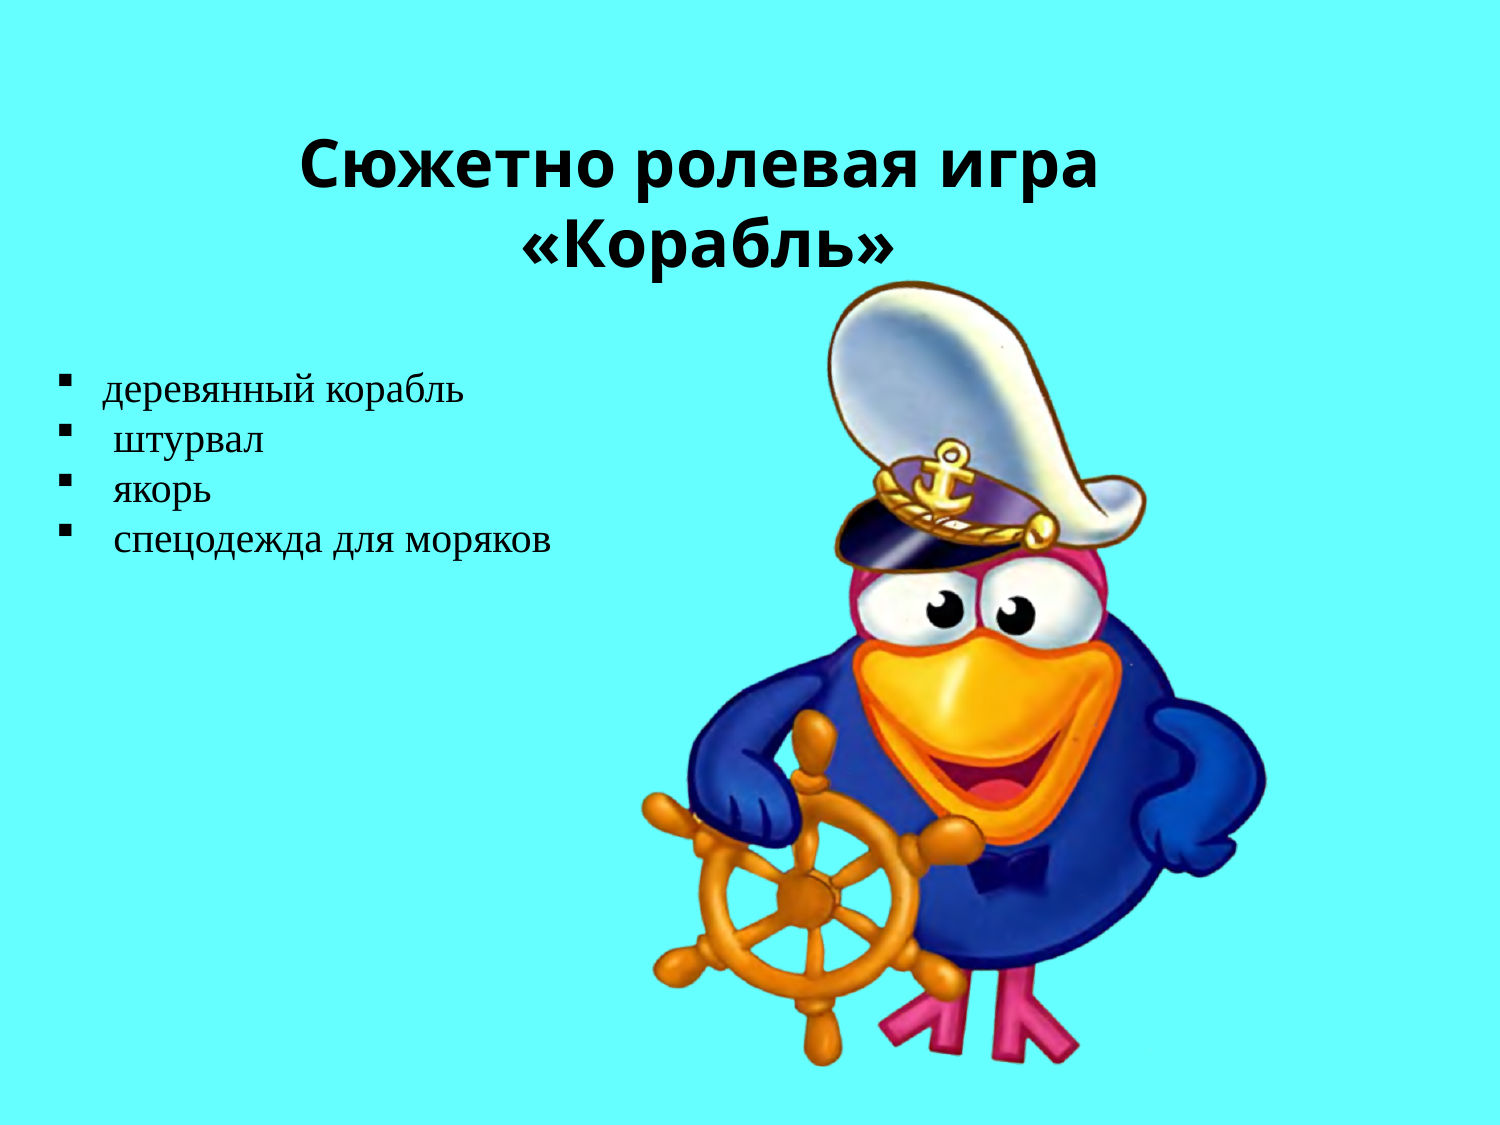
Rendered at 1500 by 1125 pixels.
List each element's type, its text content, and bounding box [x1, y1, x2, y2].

text_box Сюжетно ролевая игра «Корабль» деревянный корабль штурвал якорь спецодежда для моряков [41, 113, 1376, 619]
picture [604, 250, 1338, 1125]
